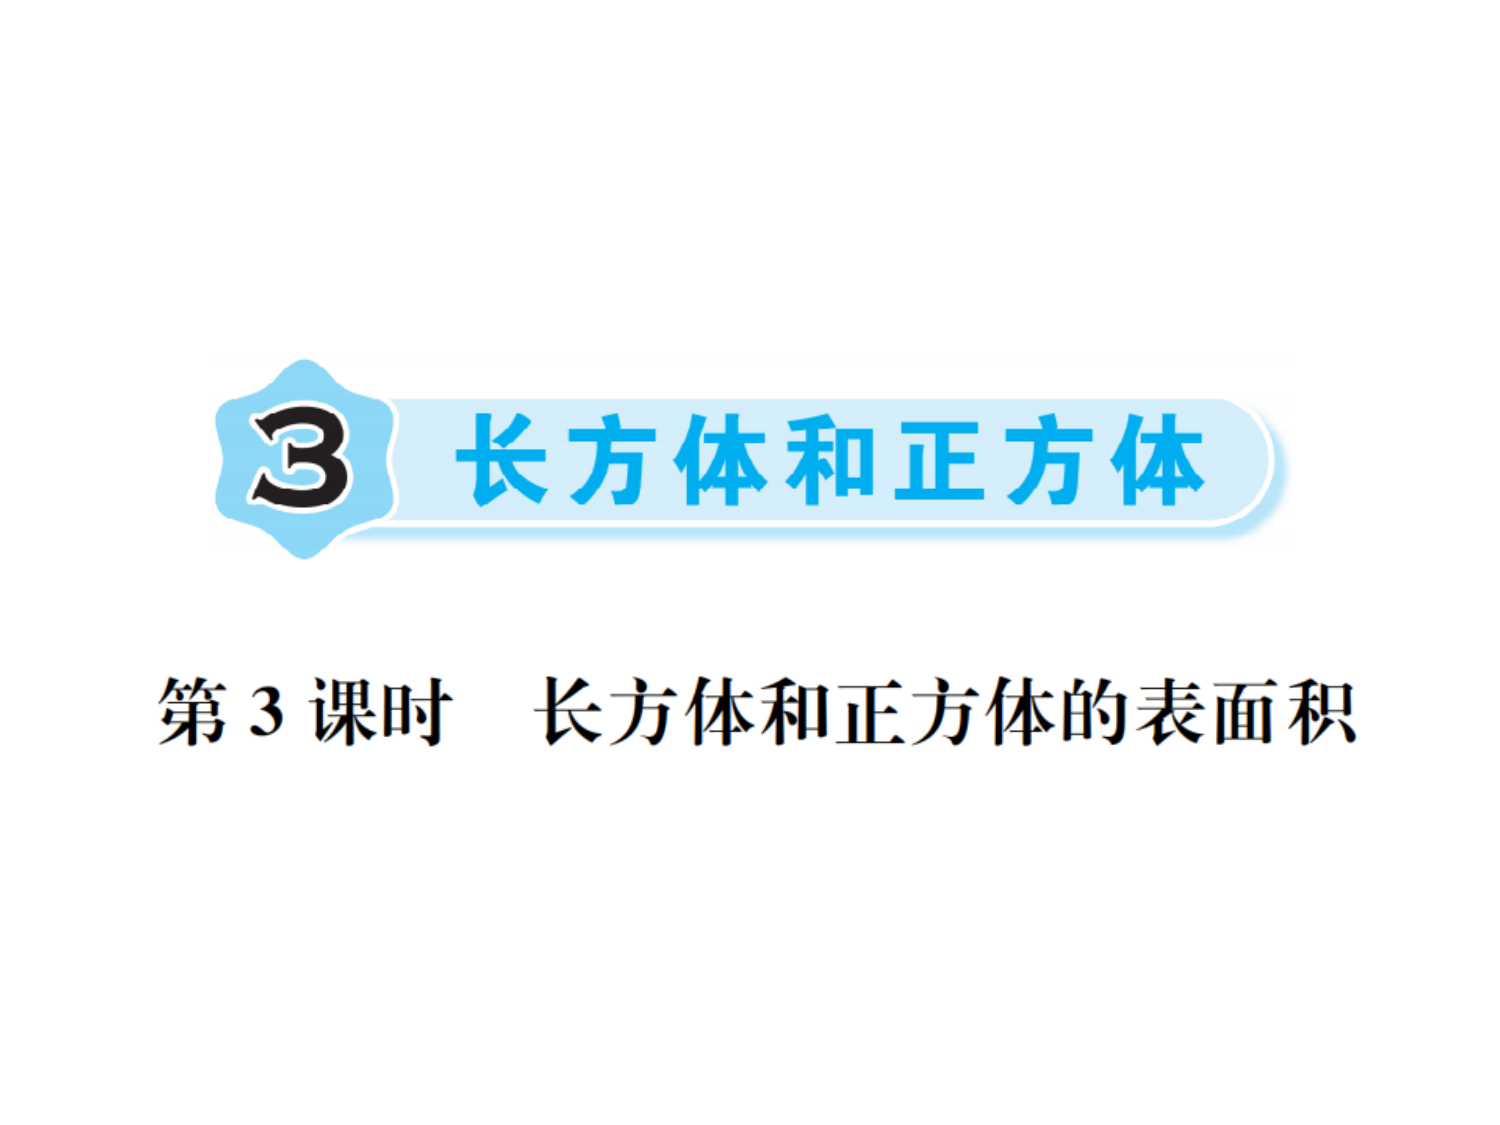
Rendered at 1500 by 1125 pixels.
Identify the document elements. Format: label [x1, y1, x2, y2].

picture [194, 346, 1299, 580]
picture [123, 653, 1359, 764]
